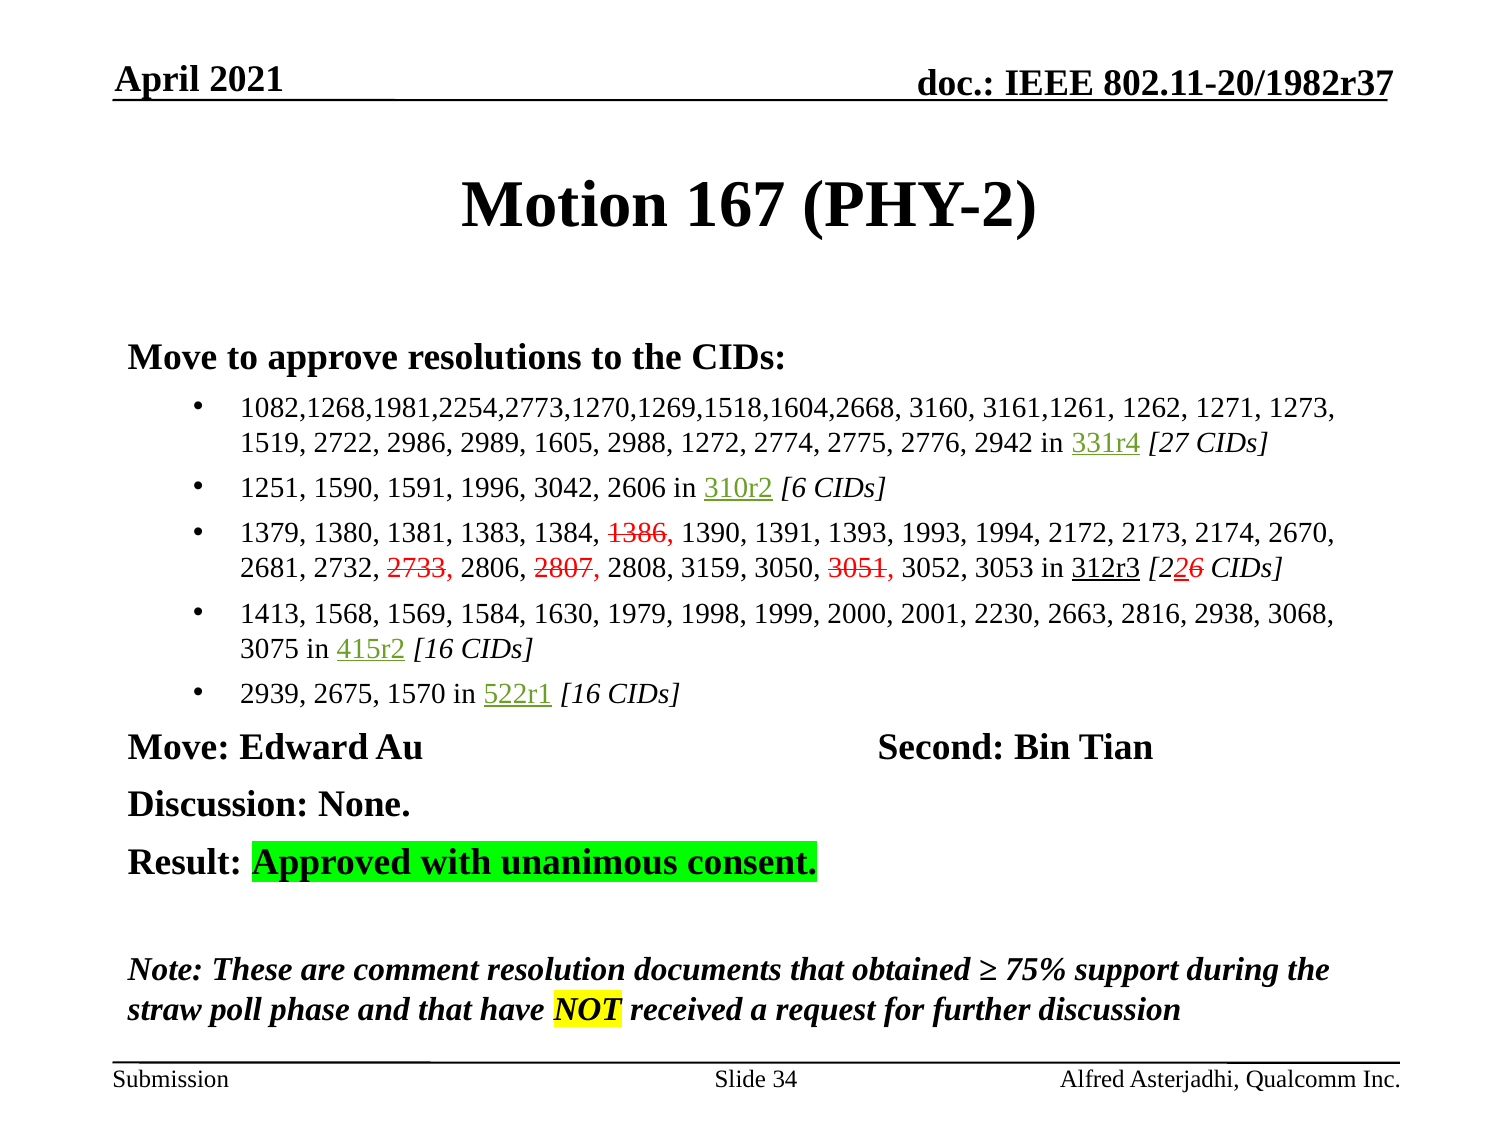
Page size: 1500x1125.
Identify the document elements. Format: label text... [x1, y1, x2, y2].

slide_number Slide 34 [712, 1061, 800, 1123]
footer Alfred Asterjadhi, Qualcomm Inc. [878, 1061, 1402, 1093]
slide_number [114, 54, 423, 100]
title Motion 167 (PHY-2) [112, 112, 1388, 288]
list Move to approve resolutions to the CIDs: 1082,1268,1981,2254,2773,1270,1269,1518,1604,2668, 3160, 3161,1261, 1262, 1271, 1273, 1519, 2722, 2986, 2989, 1605, 2988, 1272, 2774, 2775, 2776, 2942 in 331r4 [27 CIDs] 1251, 1590, 1591, 1996, 3042, 2606 in 310r2 [6 CIDs] 1379, 1380, 1381, 1383, 1384, 1386, 1390, 1391, 1393, 1993, 1994, 2172, 2173, 2174, 2670, 2681, 2732, 2733, 2806, 2807, 2808, 3159, 3050, 3051, 3052, 3053 in 312r3 [226 CIDs] 1413, 1568, 1569, 1584, 1630, 1979, 1998, 1999, 2000, 2001, 2230, 2663, 2816, 2938, 3068, 3075 in 415r2 [16 CIDs] 2939, 2675, 1570 in 522r1 [16 CIDs] Move: Edward Au Second: Bin Tian Discussion: None. Result: Approved with unanimous consent. Note: These are comment resolution documents that obtained ≥ 75% support during the straw poll phase and that have NOT received a request for further discussion [112, 324, 1388, 1000]
